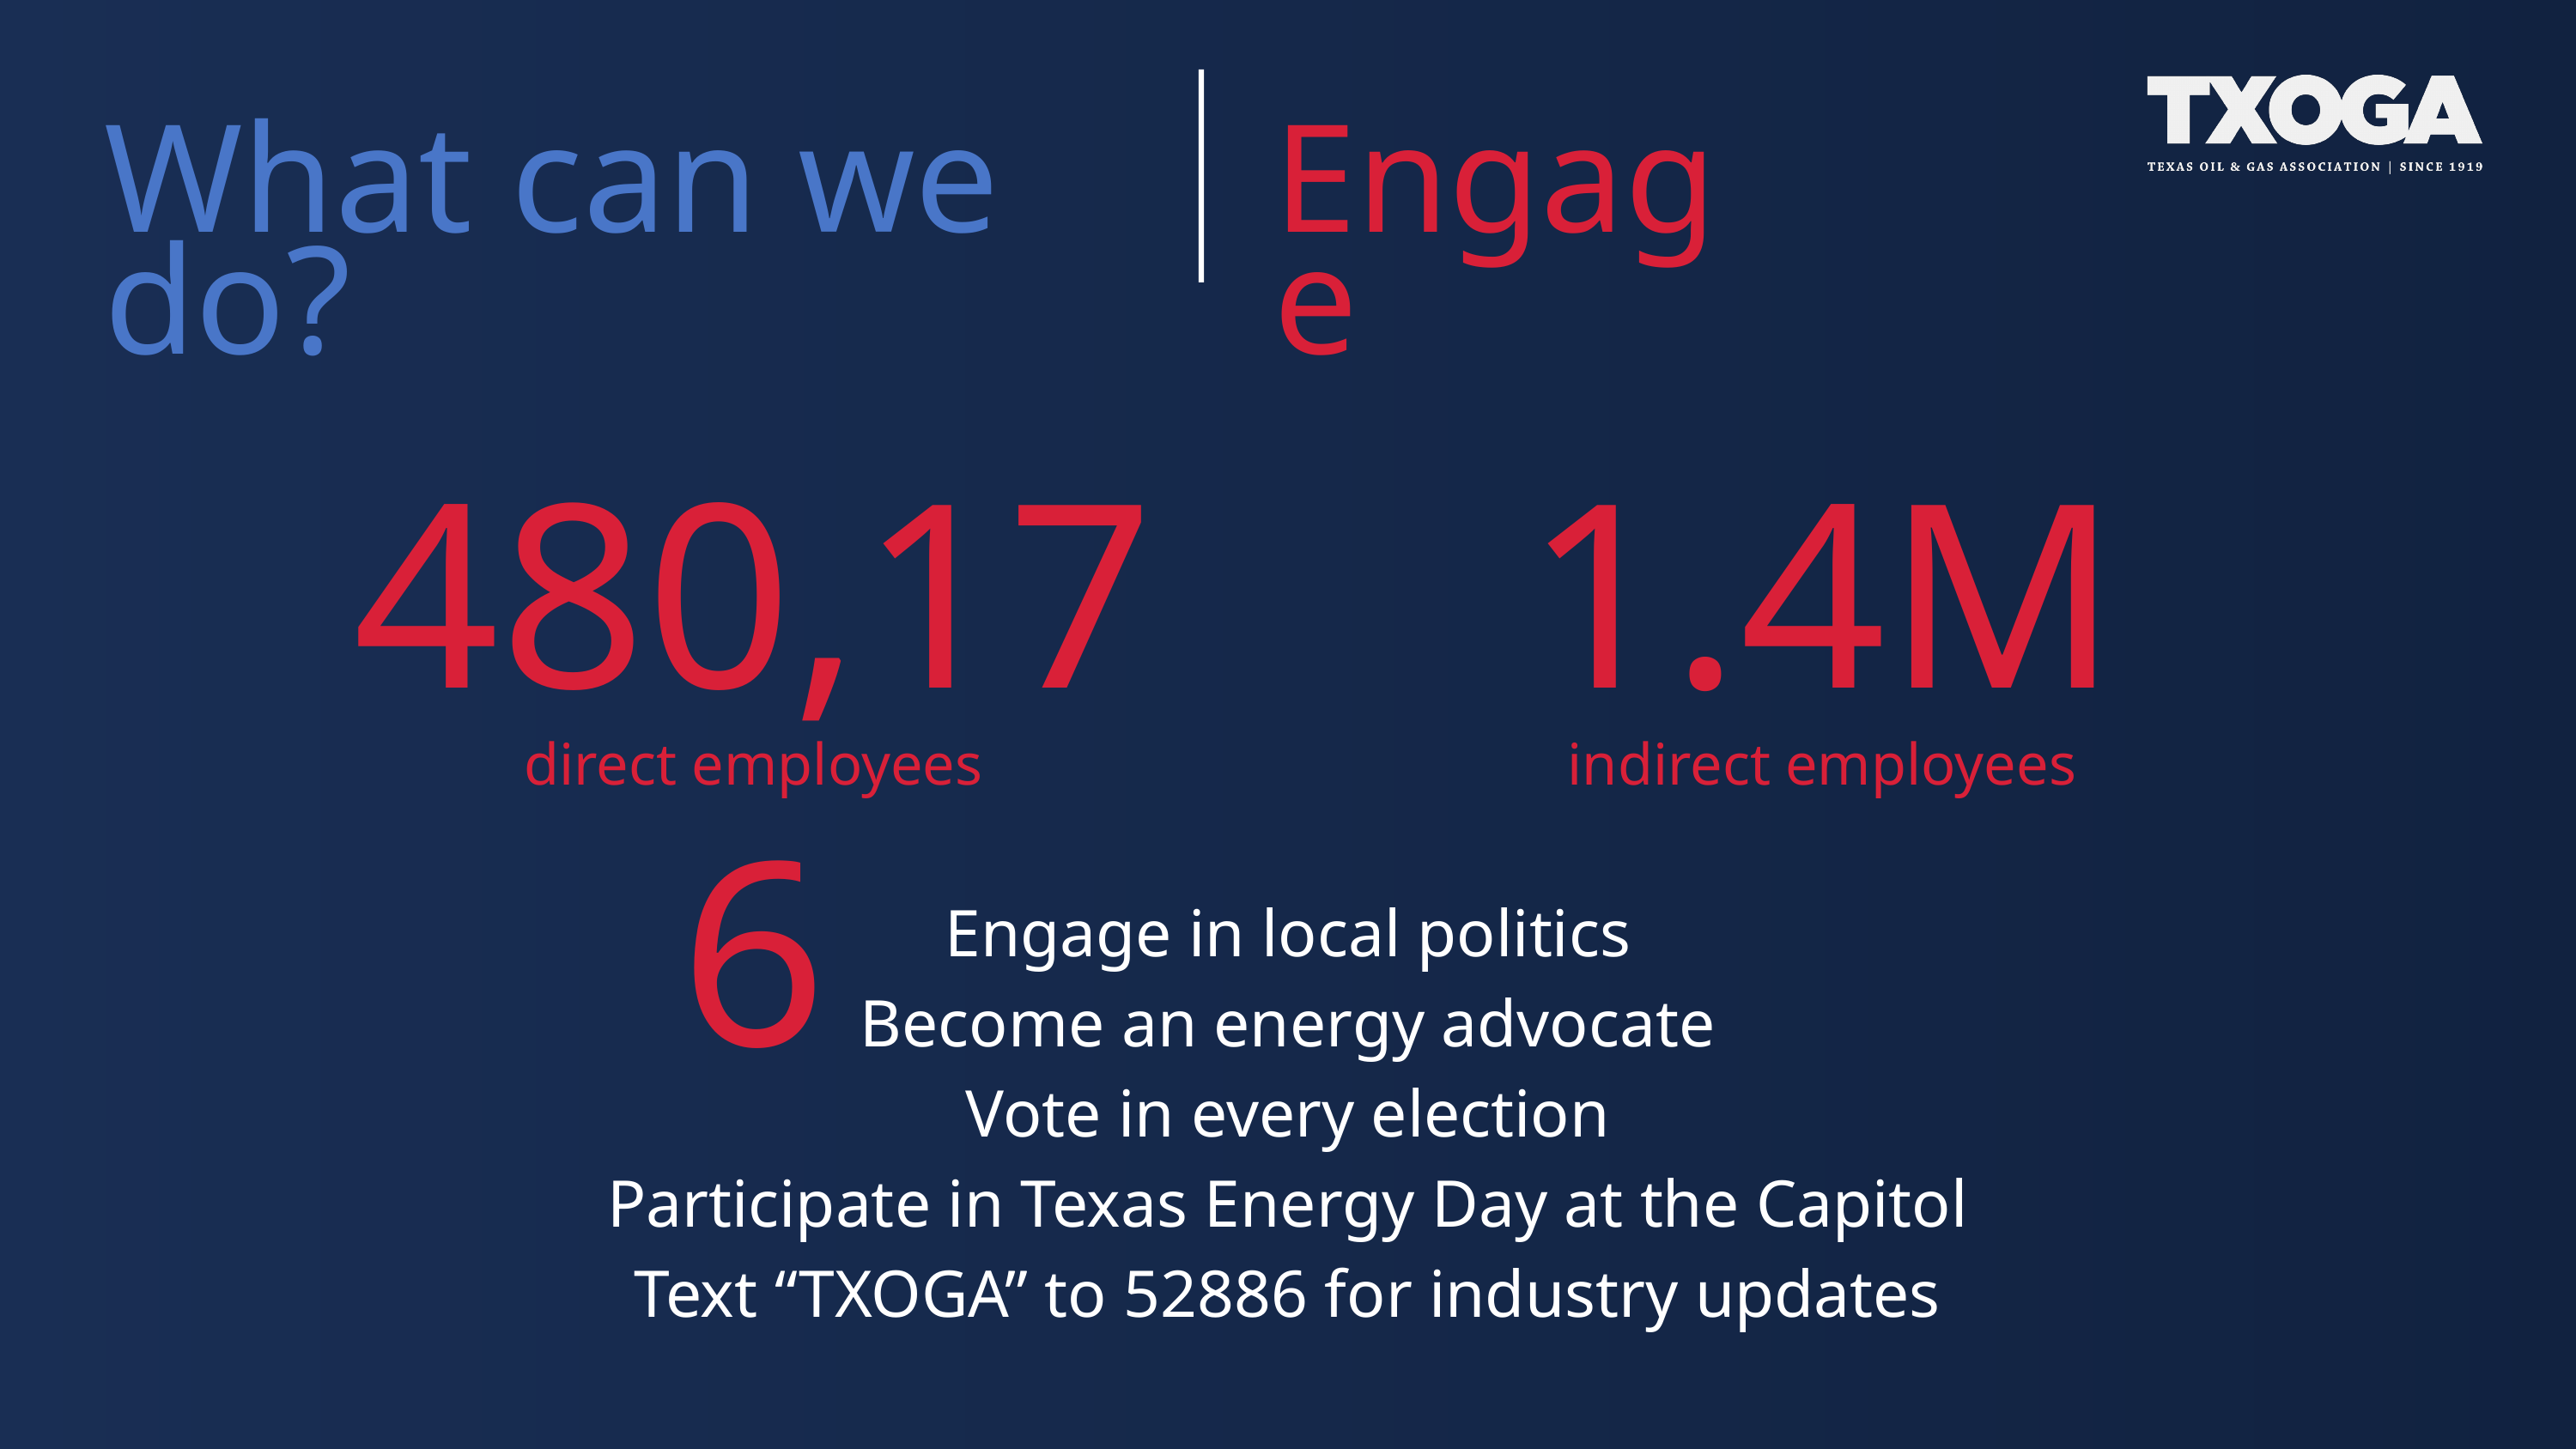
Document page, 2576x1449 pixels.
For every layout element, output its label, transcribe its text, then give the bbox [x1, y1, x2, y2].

text_box Engage in local politics Become an energy advocate Vote in every election Participate in Texas Energy Day at the Capitol Text “TXOGA” to 52886 for industry updates [565, 879, 2011, 1331]
text_box direct employees [422, 716, 1086, 797]
text_box 480,176 [327, 380, 1181, 1098]
text_box indirect employees [1490, 716, 2154, 797]
text_box Engage [1273, 139, 1792, 385]
text_box [2133, 70, 2497, 176]
text_box What can we do? [104, 139, 1129, 385]
text_box 1.4M [1395, 380, 2249, 739]
